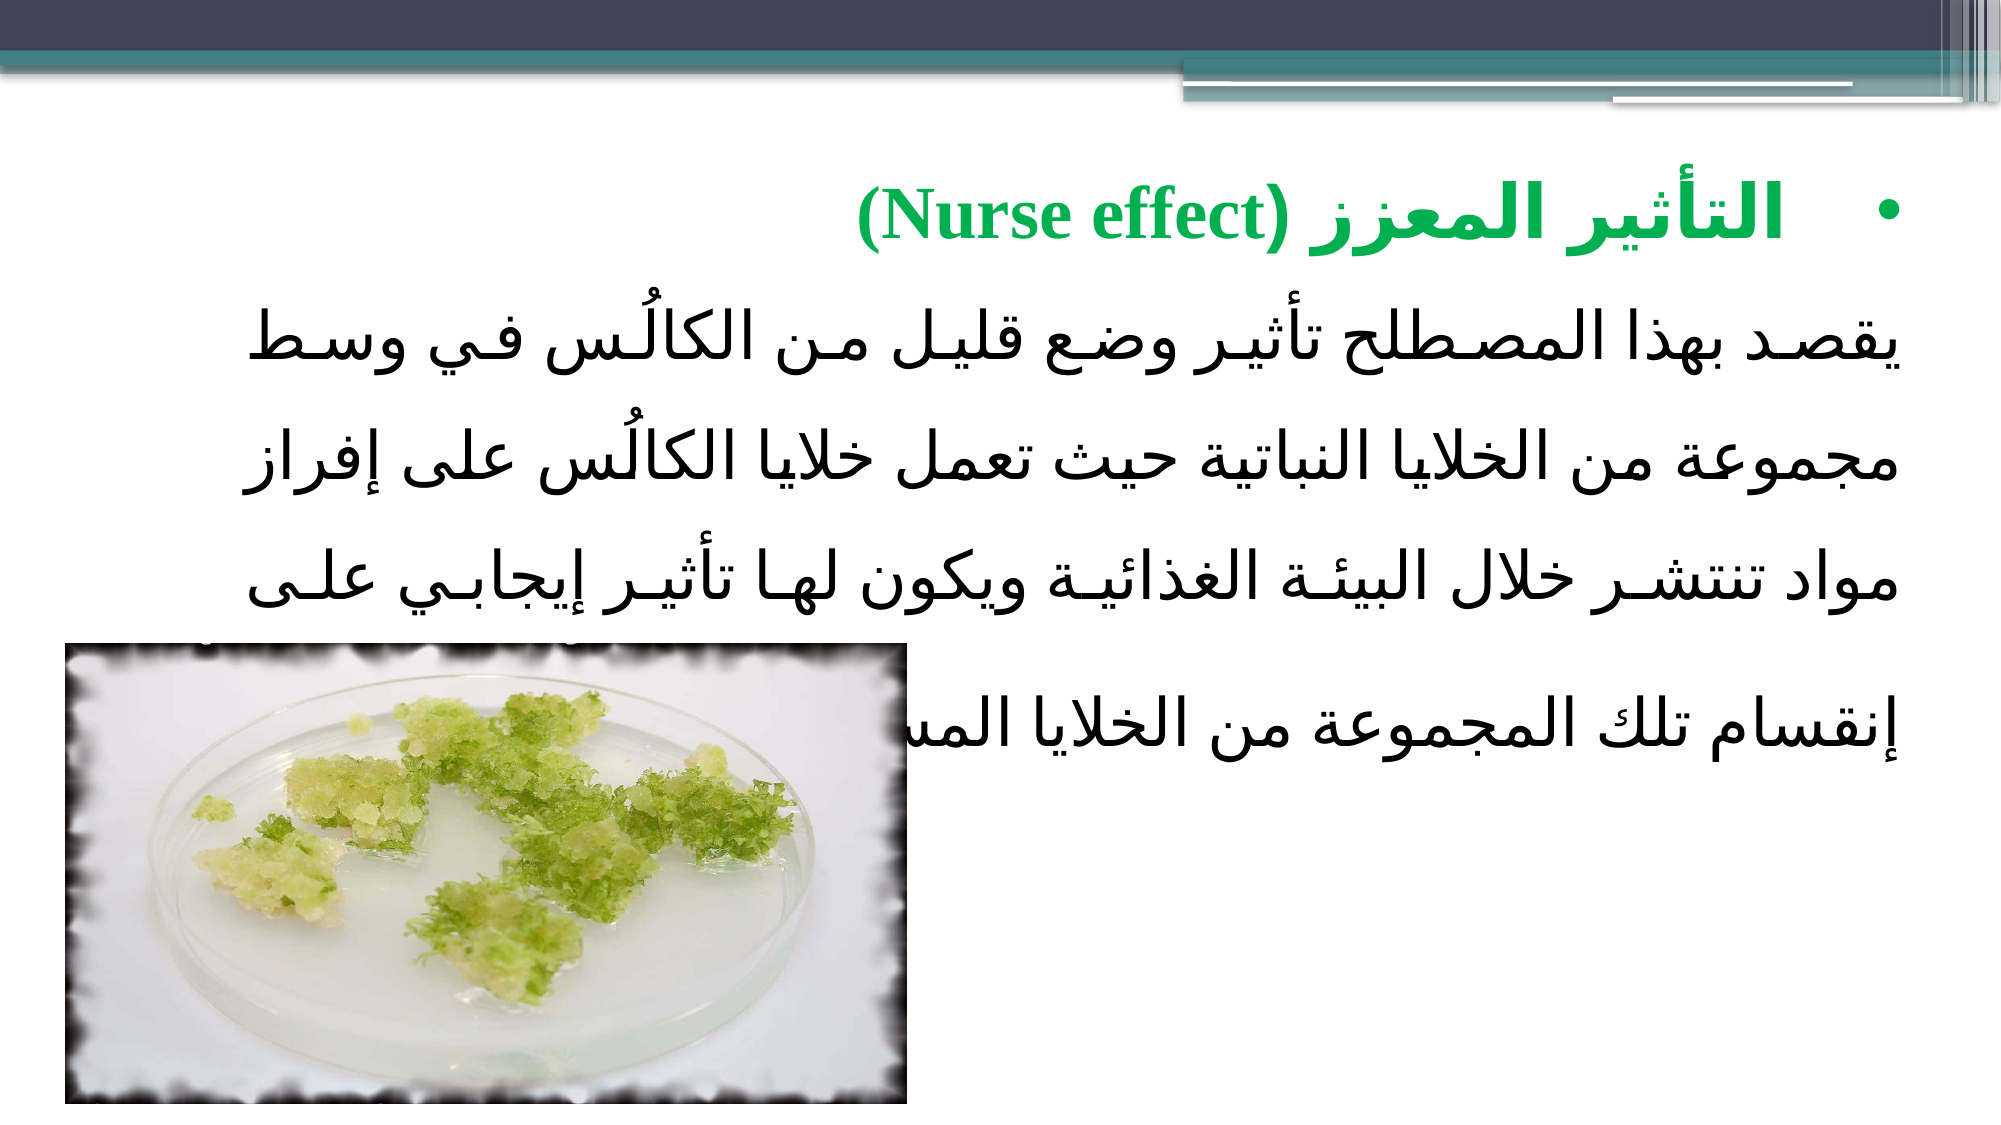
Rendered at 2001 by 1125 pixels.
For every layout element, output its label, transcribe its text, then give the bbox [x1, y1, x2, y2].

text_box التأثير المعزز (Nurse effect) يقصد بهذا المصطلح تأثير وضع قليل من الكالُس في وسط مجموعة من الخلايا النباتية حيث تعمل خلايا الكالُس على إفراز مواد تنتشر خلال البيئة الغذائية ويكون لها تأثير إيجابي على إنقسام تلك المجموعة من الخلايا المستزرعة معها. [230, 110, 1917, 771]
picture [64, 643, 908, 1105]
